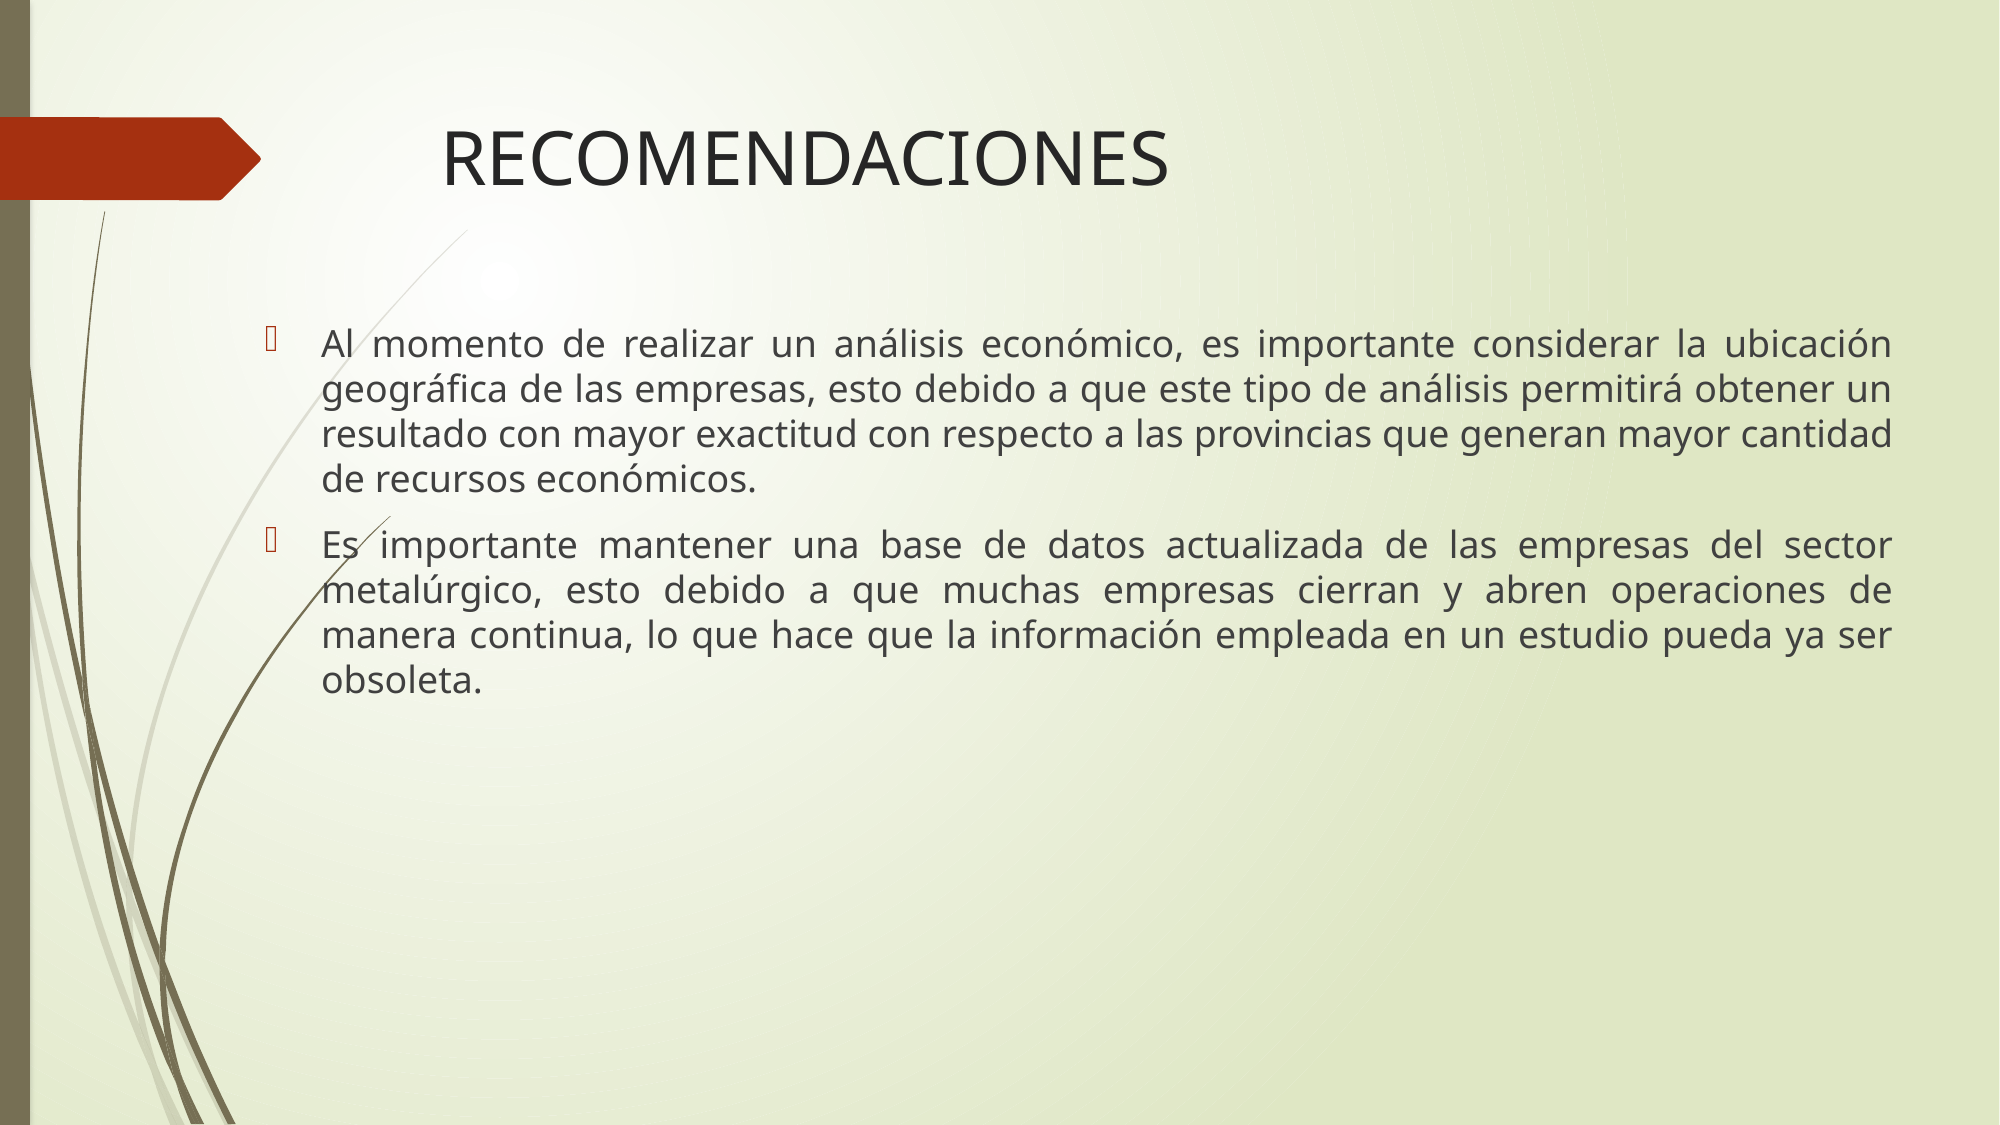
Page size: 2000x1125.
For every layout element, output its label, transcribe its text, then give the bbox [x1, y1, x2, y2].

list Al momento de realizar un análisis económico, es importante considerar la ubicación geográfica de las empresas, esto debido a que este tipo de análisis permitirá obtener un resultado con mayor exactitud con respecto a las provincias que generan mayor cantidad de recursos económicos. Es importante mantener una base de datos actualizada de las empresas del sector metalúrgico, esto debido a que muchas empresas cierran y abren operaciones de manera continua, lo que hace que la información empleada en un estudio pueda ya ser obsoleta. [249, 312, 1910, 1080]
title RECOMENDACIONES [425, 102, 1887, 312]
